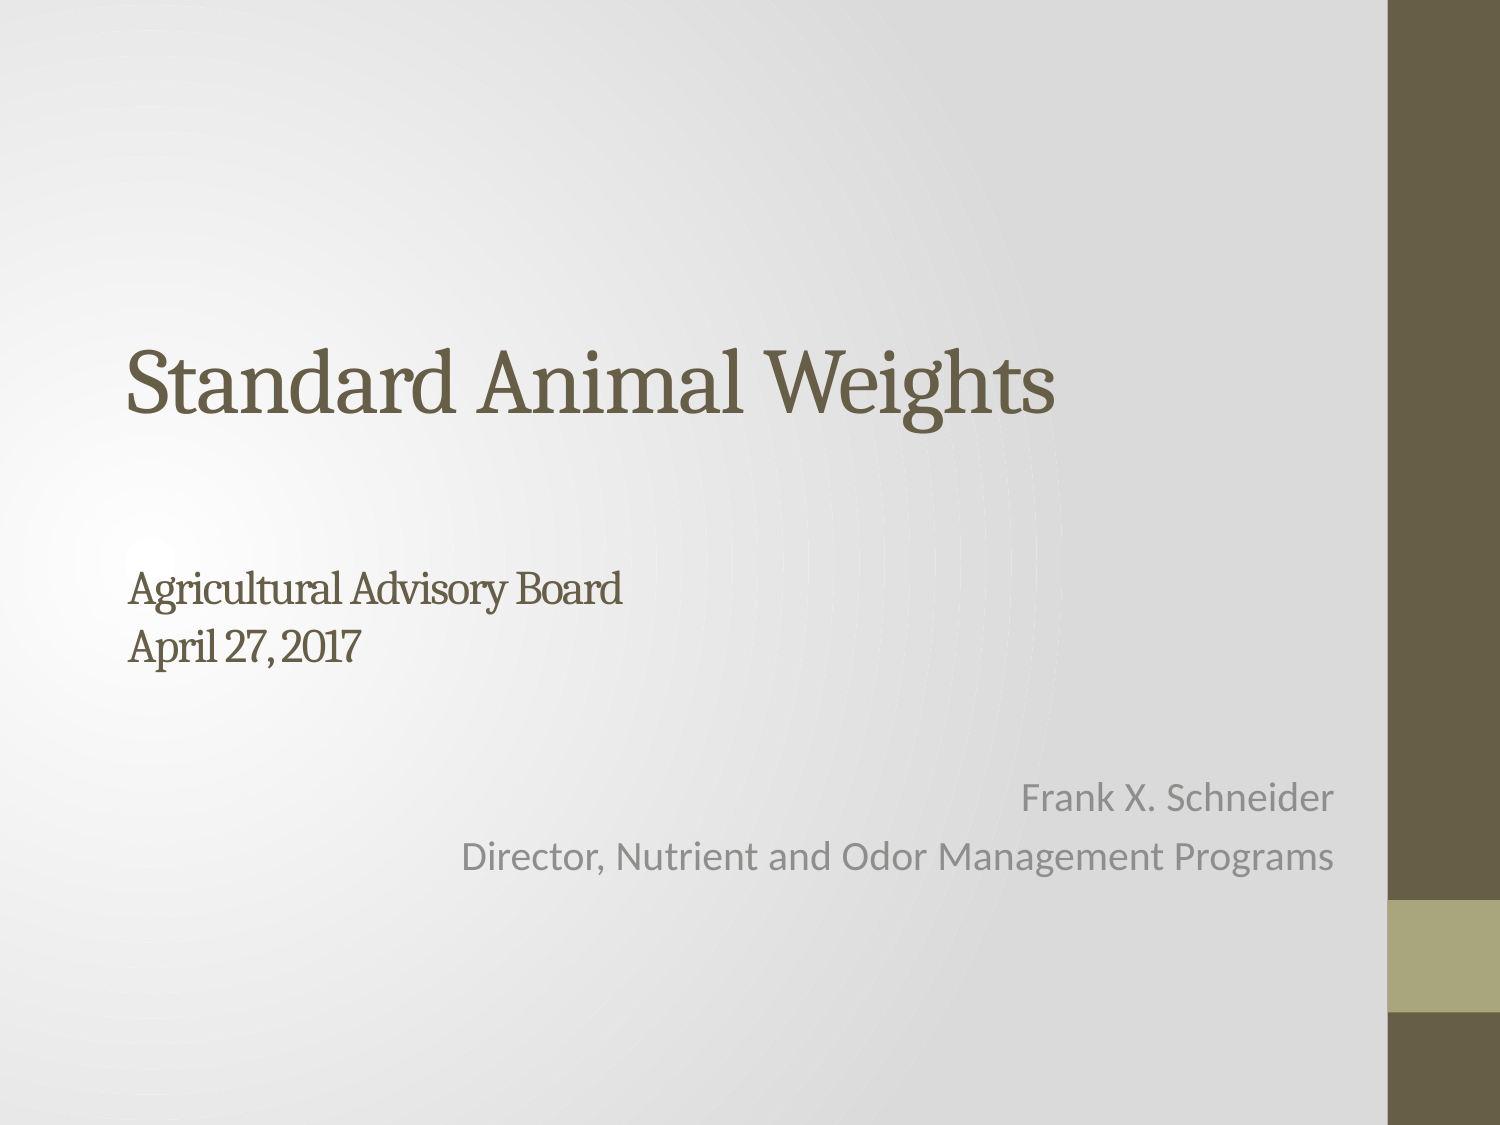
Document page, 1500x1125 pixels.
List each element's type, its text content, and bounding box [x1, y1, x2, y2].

subtitle Frank X. Schneider Director, Nutrient and Odor Management Programs [300, 762, 1350, 1050]
title Standard Animal Weights Agricultural Advisory Board April 27, 2017 [112, 312, 1350, 738]
